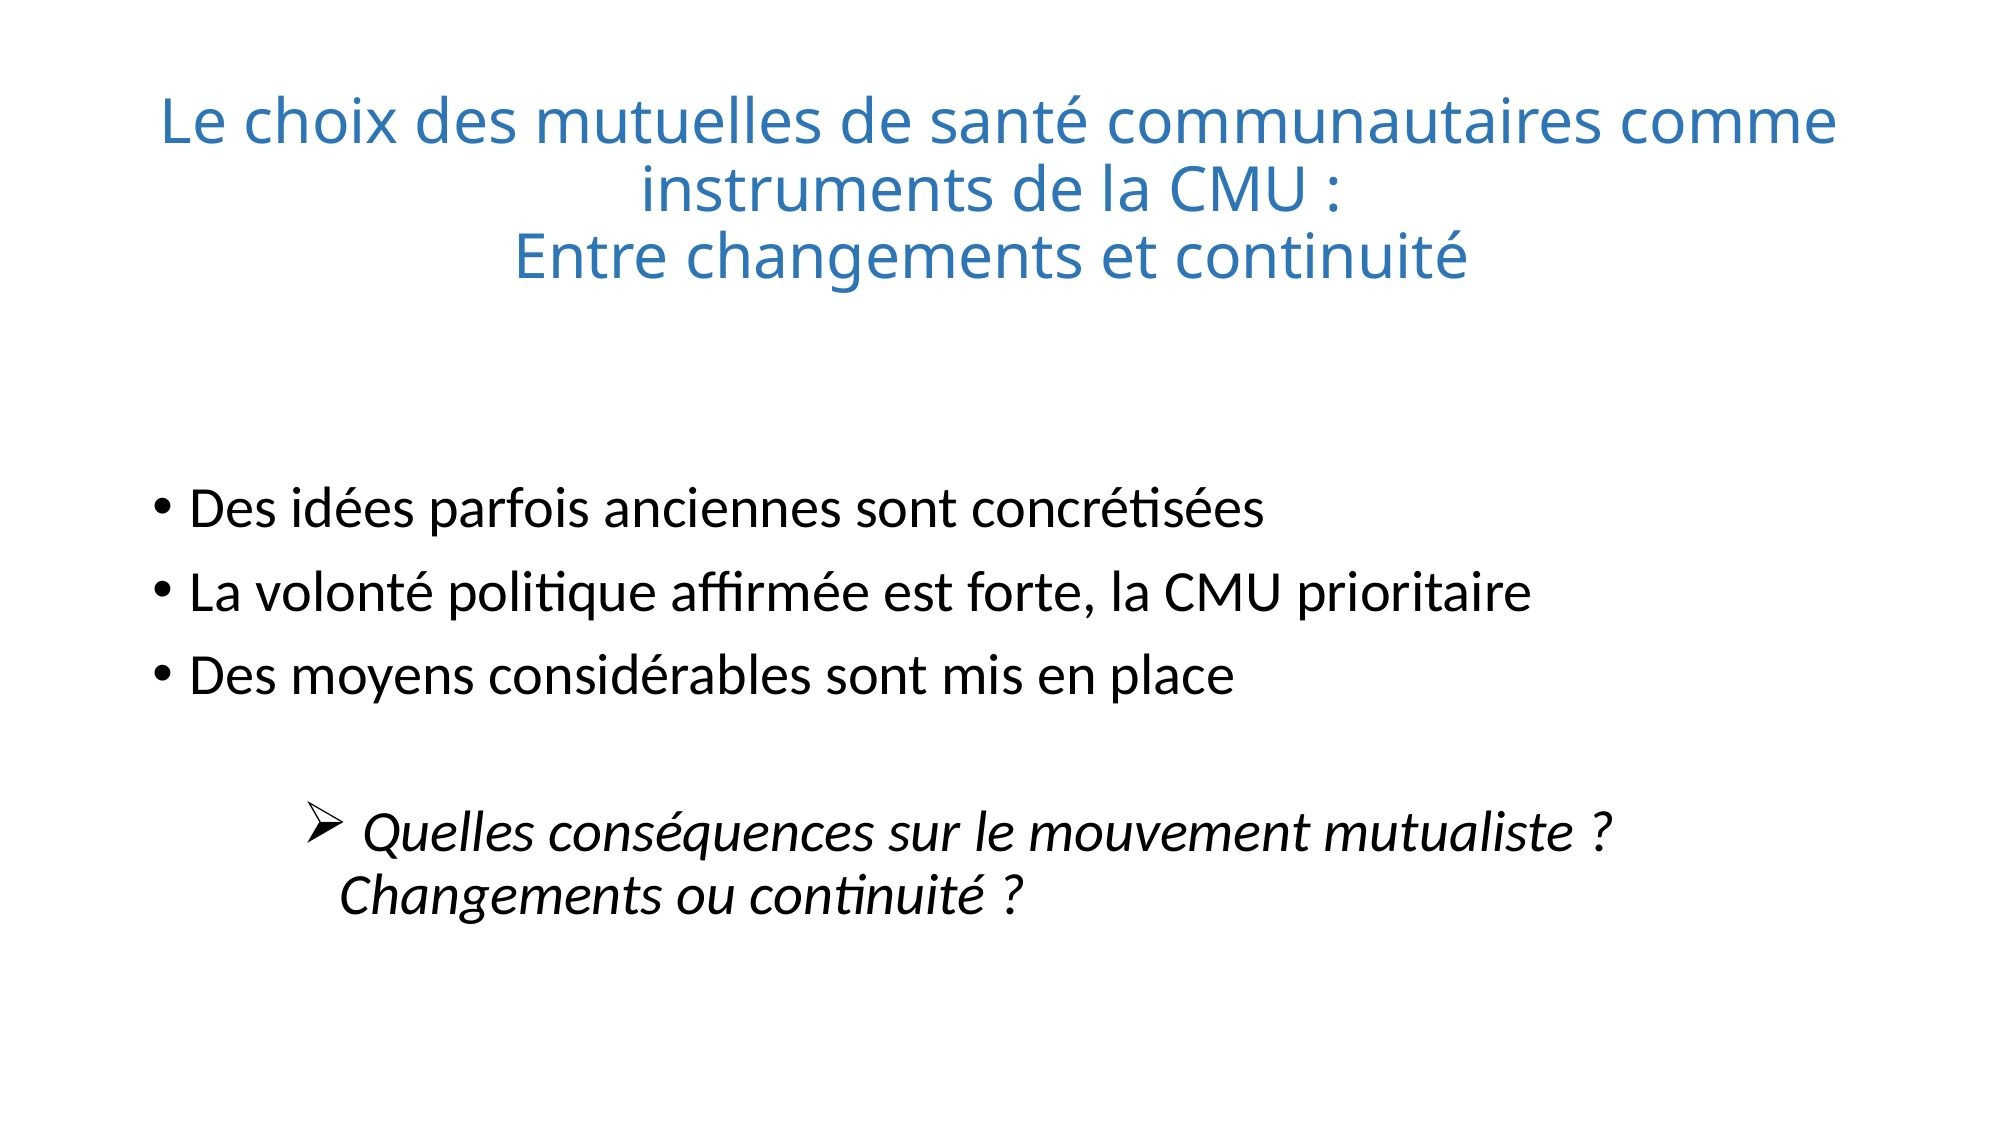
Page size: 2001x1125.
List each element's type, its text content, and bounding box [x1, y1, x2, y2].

list Des idées parfois anciennes sont concrétisées La volonté politique affirmée est forte, la CMU prioritaire Des moyens considérables sont mis en place Quelles conséquences sur le mouvement mutualiste ? Changements ou continuité ? [137, 378, 1863, 1014]
title Le choix des mutuelles de santé communautaires comme instruments de la CMU : Entre changements et continuité [137, 82, 1863, 300]
